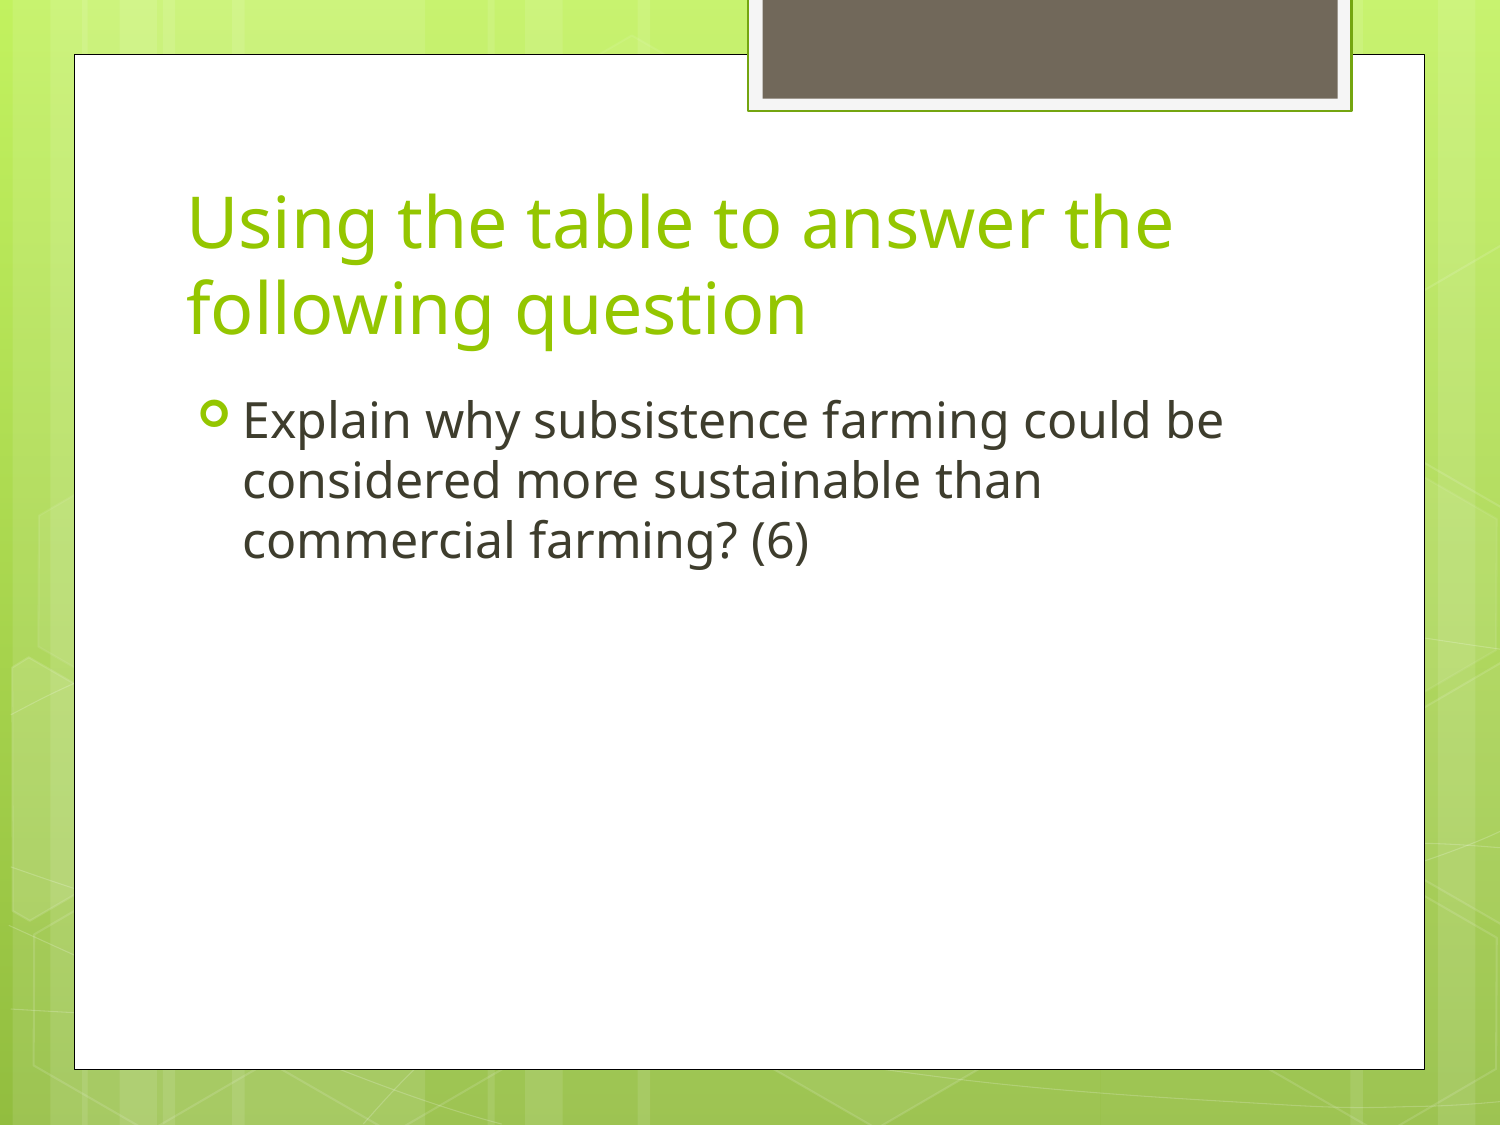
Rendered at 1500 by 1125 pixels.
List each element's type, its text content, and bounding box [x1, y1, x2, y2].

title Using the table to answer the following question [171, 168, 1324, 357]
list Explain why subsistence farming could be considered more sustainable than commercial farming? (6) [171, 381, 1283, 957]
